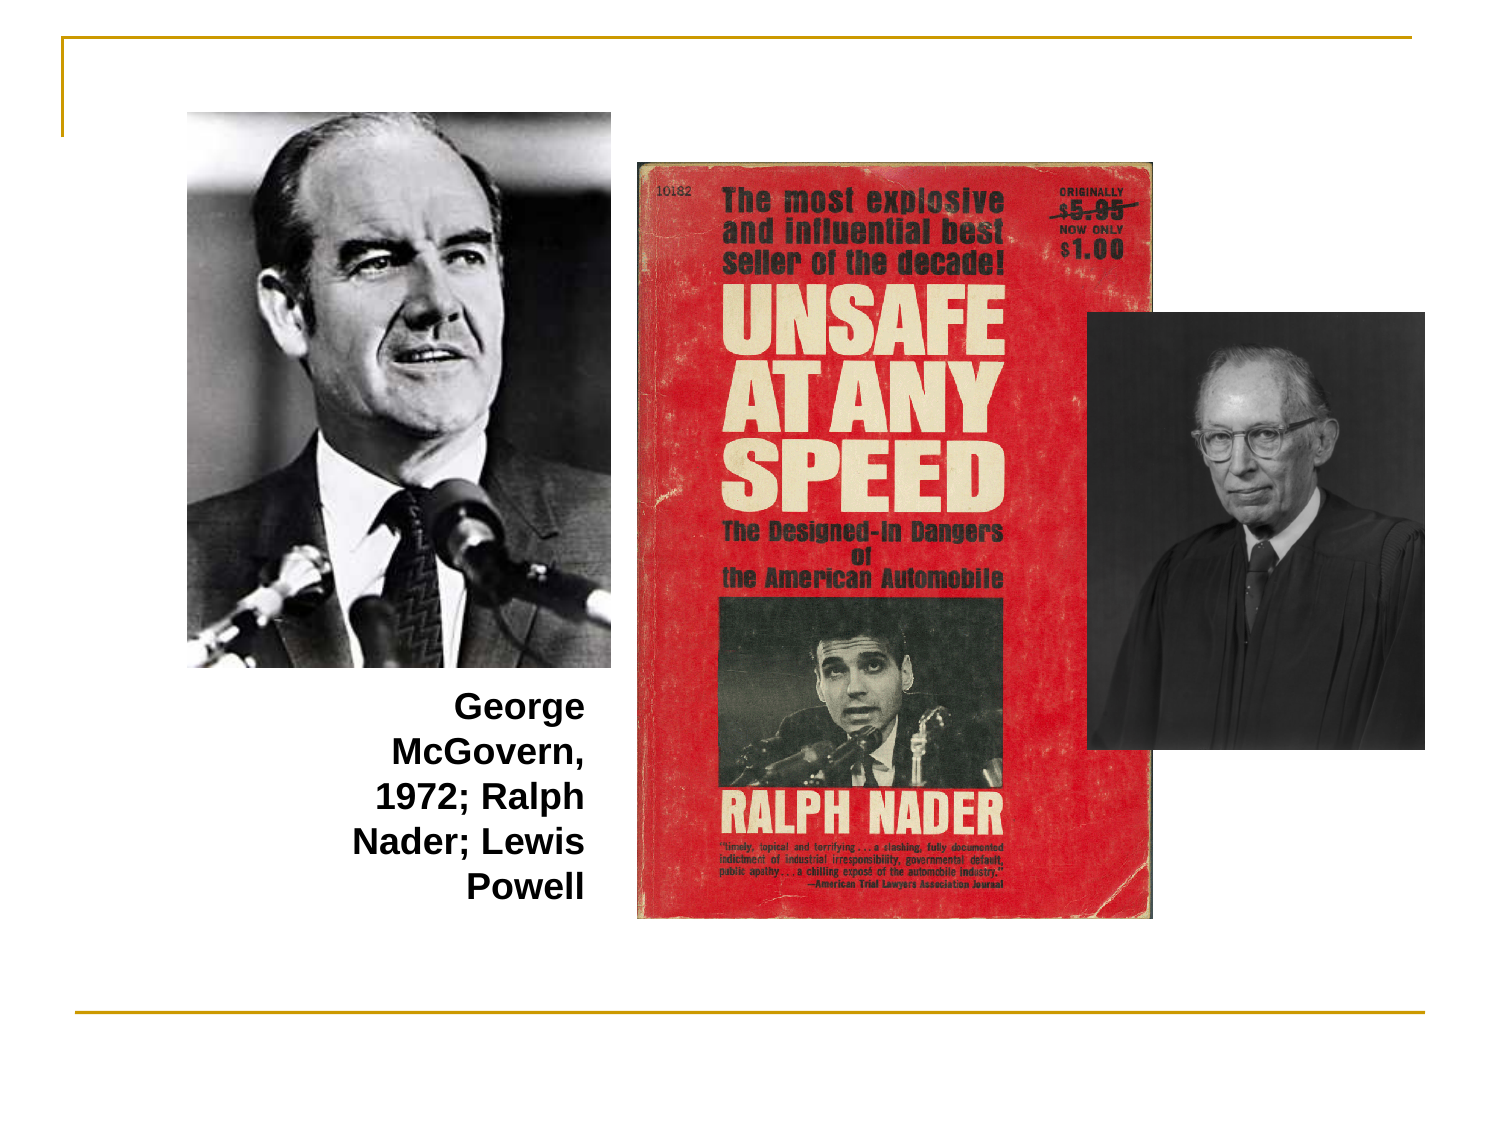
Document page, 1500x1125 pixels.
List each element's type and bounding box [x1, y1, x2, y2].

text_box [187, 112, 612, 918]
picture [637, 162, 1425, 919]
